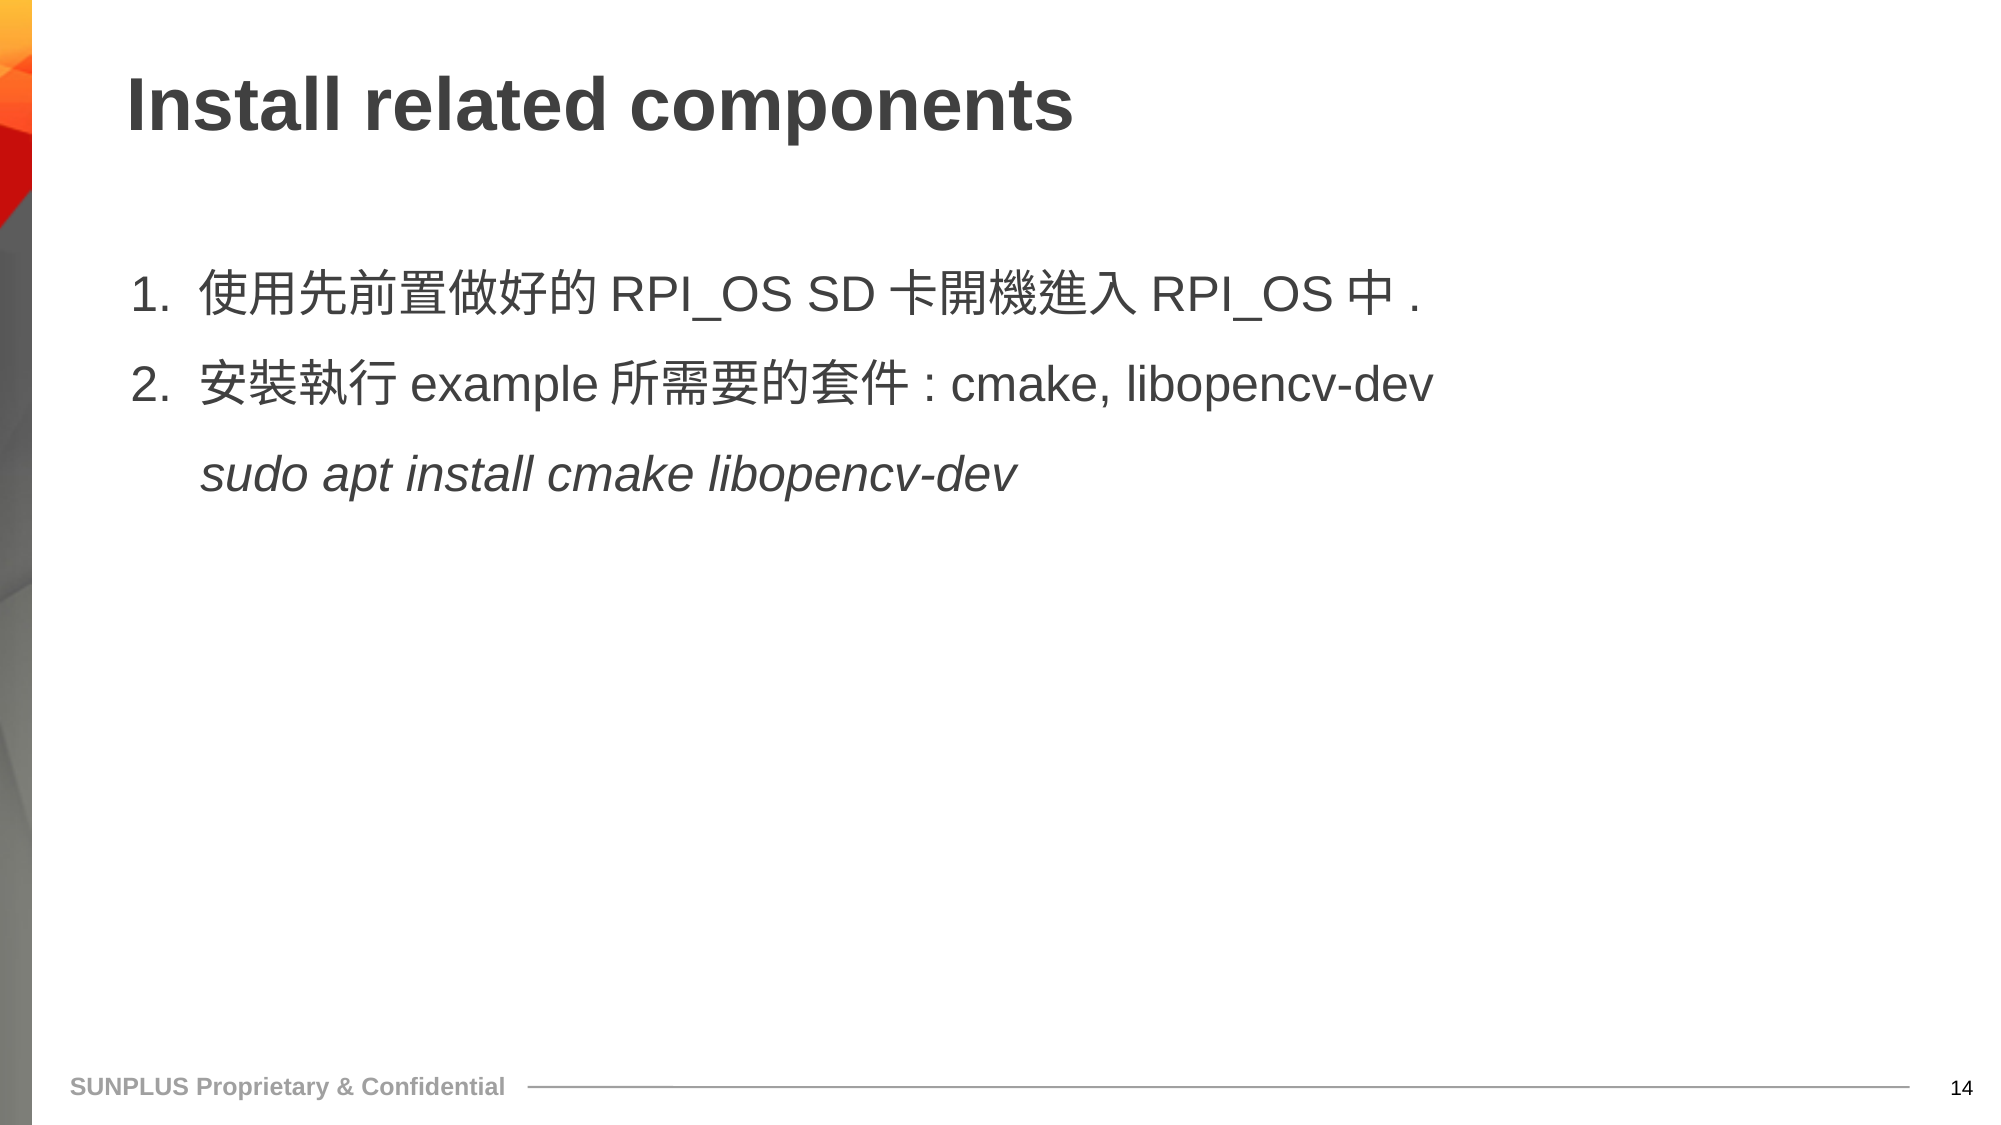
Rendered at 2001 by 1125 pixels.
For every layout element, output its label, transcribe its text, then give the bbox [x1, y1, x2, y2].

slide_number 13 [1909, 1057, 1989, 1117]
list 1. 使用先前置做好的RPI_OS SD卡開機進入RPI_OS中. 2. 安裝執行example所需要的套件: cmake, libopencv-dev sudo apt install cmake libopencv-dev [115, 224, 1927, 993]
picture [0, 0, 32, 1125]
title Install related components [111, 47, 1926, 154]
